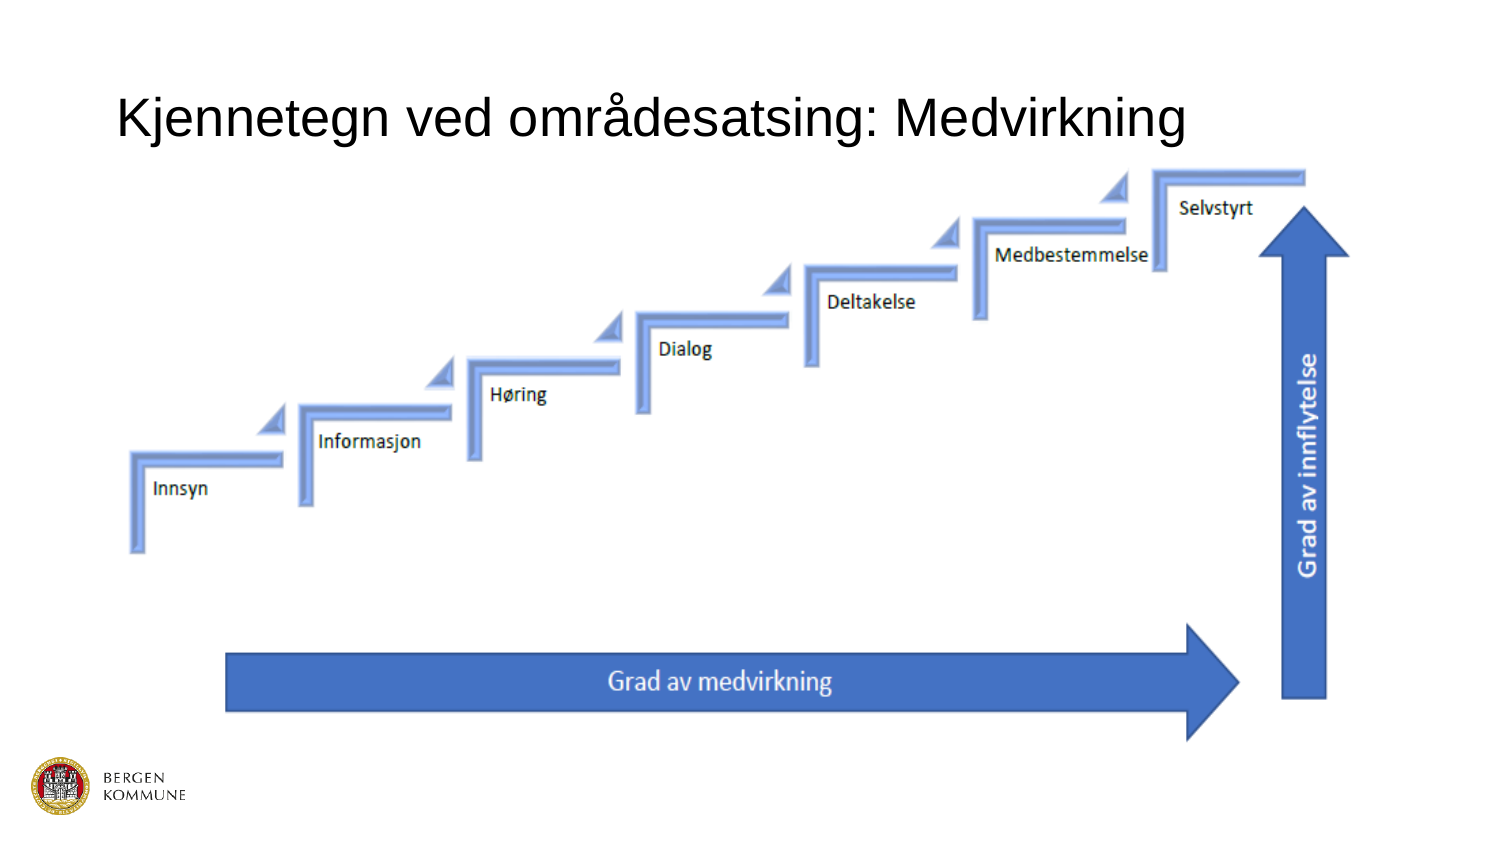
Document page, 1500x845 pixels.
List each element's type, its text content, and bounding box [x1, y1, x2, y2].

picture [31, 154, 1368, 815]
title Kjennetegn ved områdesatsing: Medvirkning [116, 50, 1267, 154]
